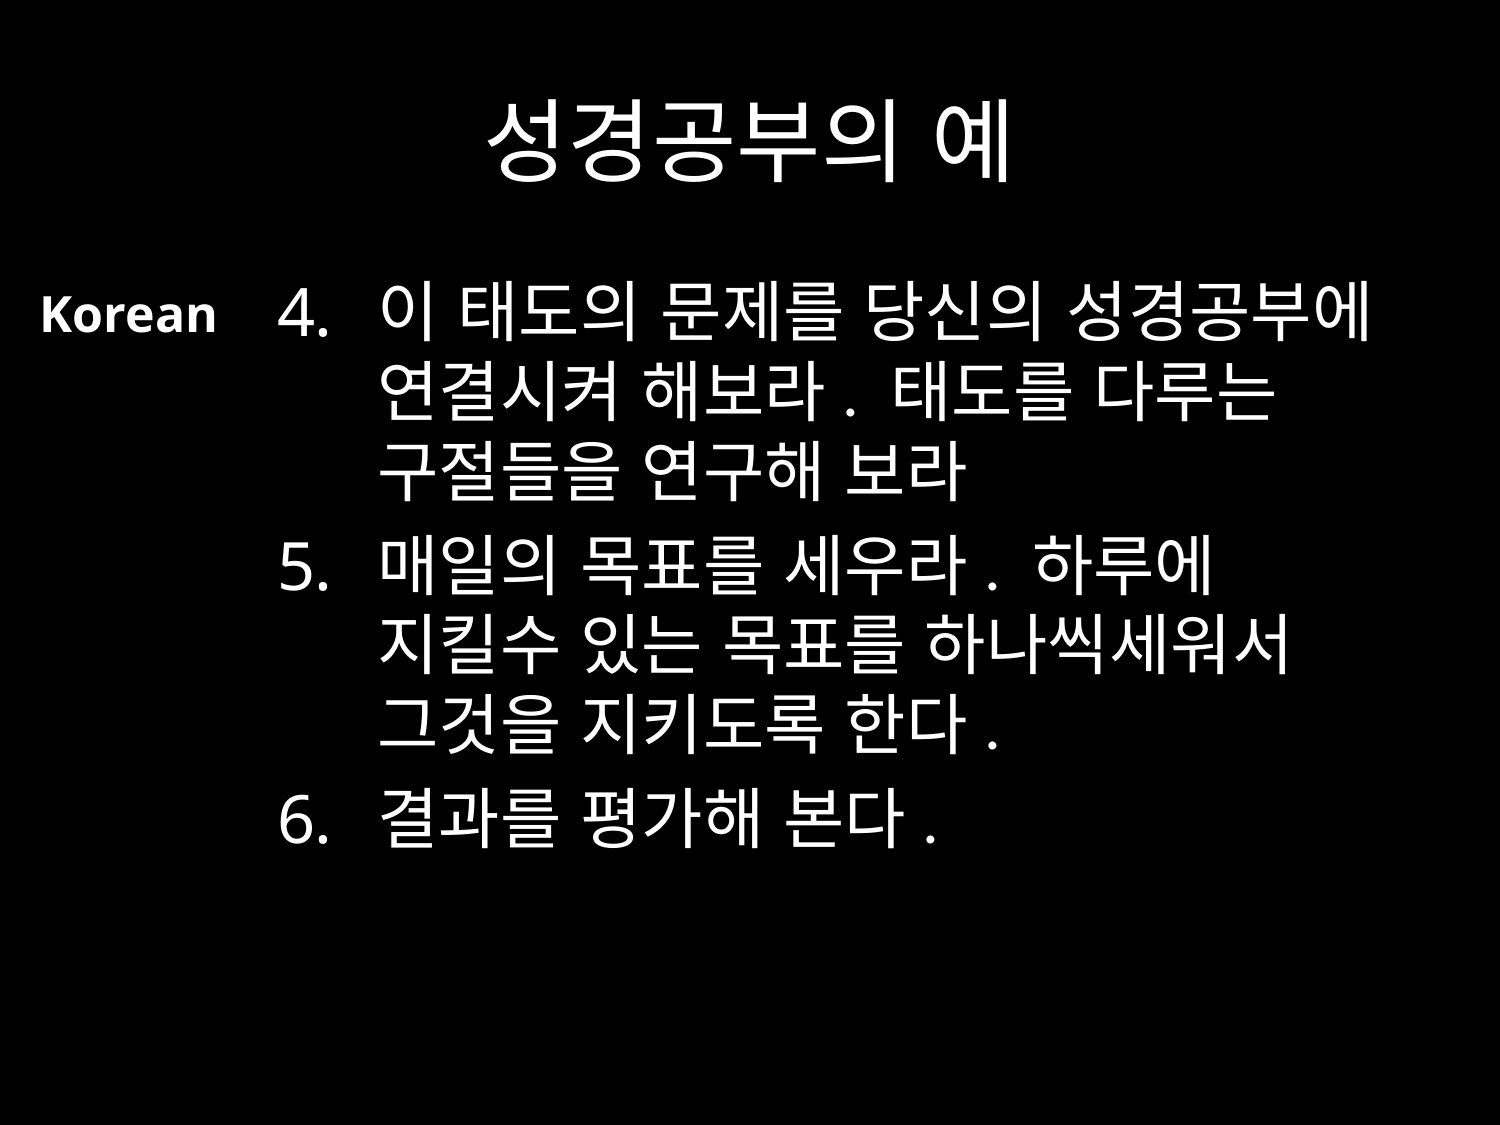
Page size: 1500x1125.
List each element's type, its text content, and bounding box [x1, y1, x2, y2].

text_box Korean [24, 274, 275, 350]
title 성경공부의 예 [75, 45, 1425, 233]
list 이 태도의 문제를 당신의 성경공부에 연결시켜 해보라. 태도를 다루는 구절들을 연구해 보라 매일의 목표를 세우라. 하루에 지킬수 있는 목표를 하나씩세워서 그것을 지키도록 한다. 결과를 평가해 본다. [262, 262, 1425, 1005]
